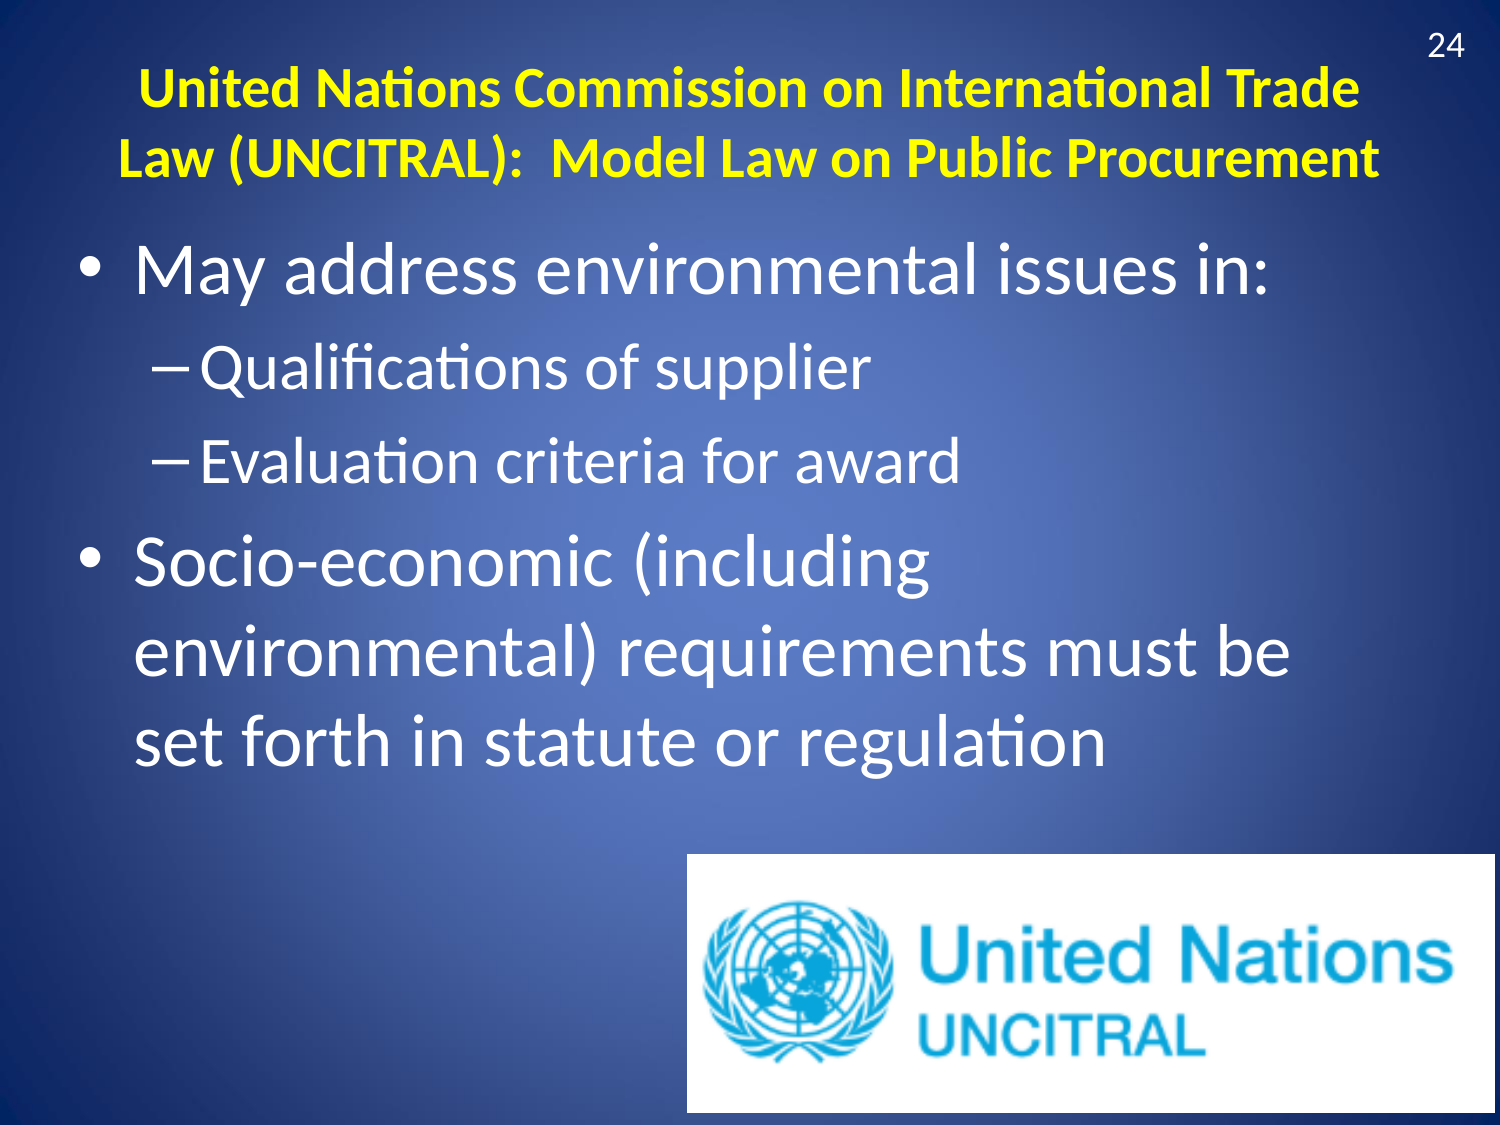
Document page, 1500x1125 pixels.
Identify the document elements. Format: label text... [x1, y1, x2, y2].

list May address environmental issues in: Qualifications of supplier Evaluation criteria for award Socio-economic (including environmental) requirements must be set forth in statute or regulation [62, 212, 1413, 955]
picture [0, 0, 1500, 1125]
title United Nations Commission on International Trade Law (UNCITRAL): Model Law on Public Procurement [75, 24, 1425, 213]
